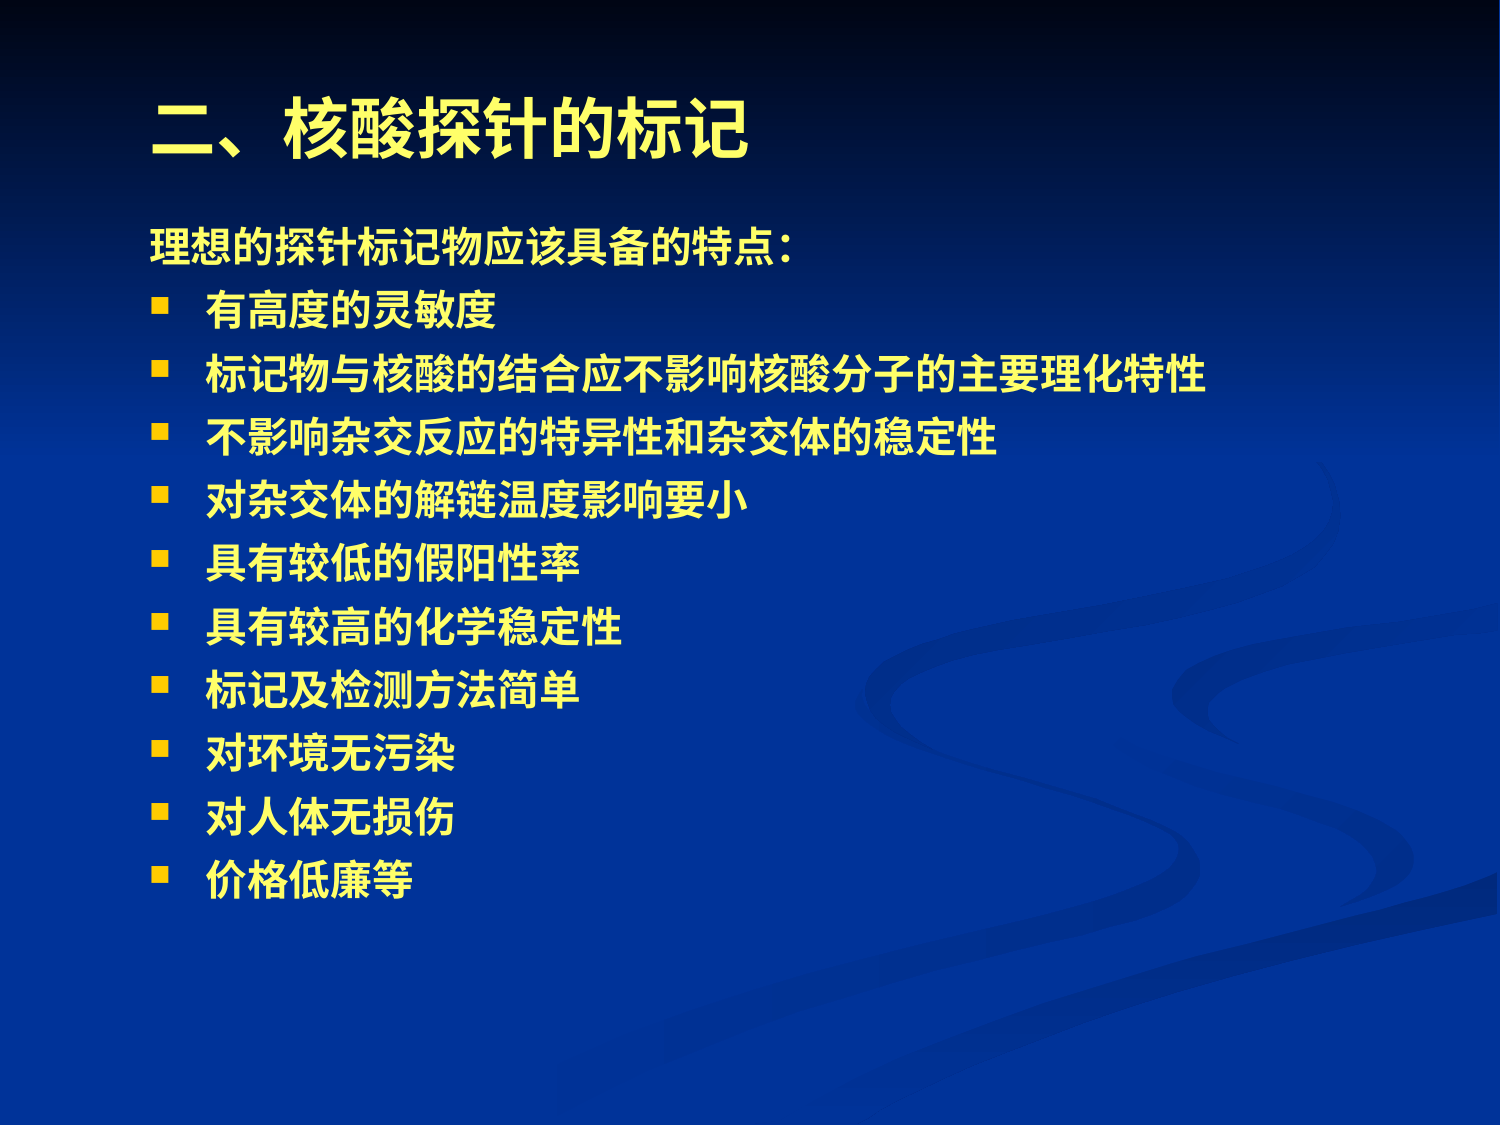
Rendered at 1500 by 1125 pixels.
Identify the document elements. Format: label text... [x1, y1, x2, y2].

list 理想的探针标记物应该具备的特点： 有高度的灵敏度 标记物与核酸的结合应不影响核酸分子的主要理化特性 不影响杂交反应的特异性和杂交体的稳定性 对杂交体的解链温度影响要小 具有较低的假阳性率 具有较高的化学稳定性 标记及检测方法简单 对环境无污染 对人体无损伤 价格低廉等 [134, 208, 1436, 953]
title 二、核酸探针的标记 [134, 45, 1413, 208]
